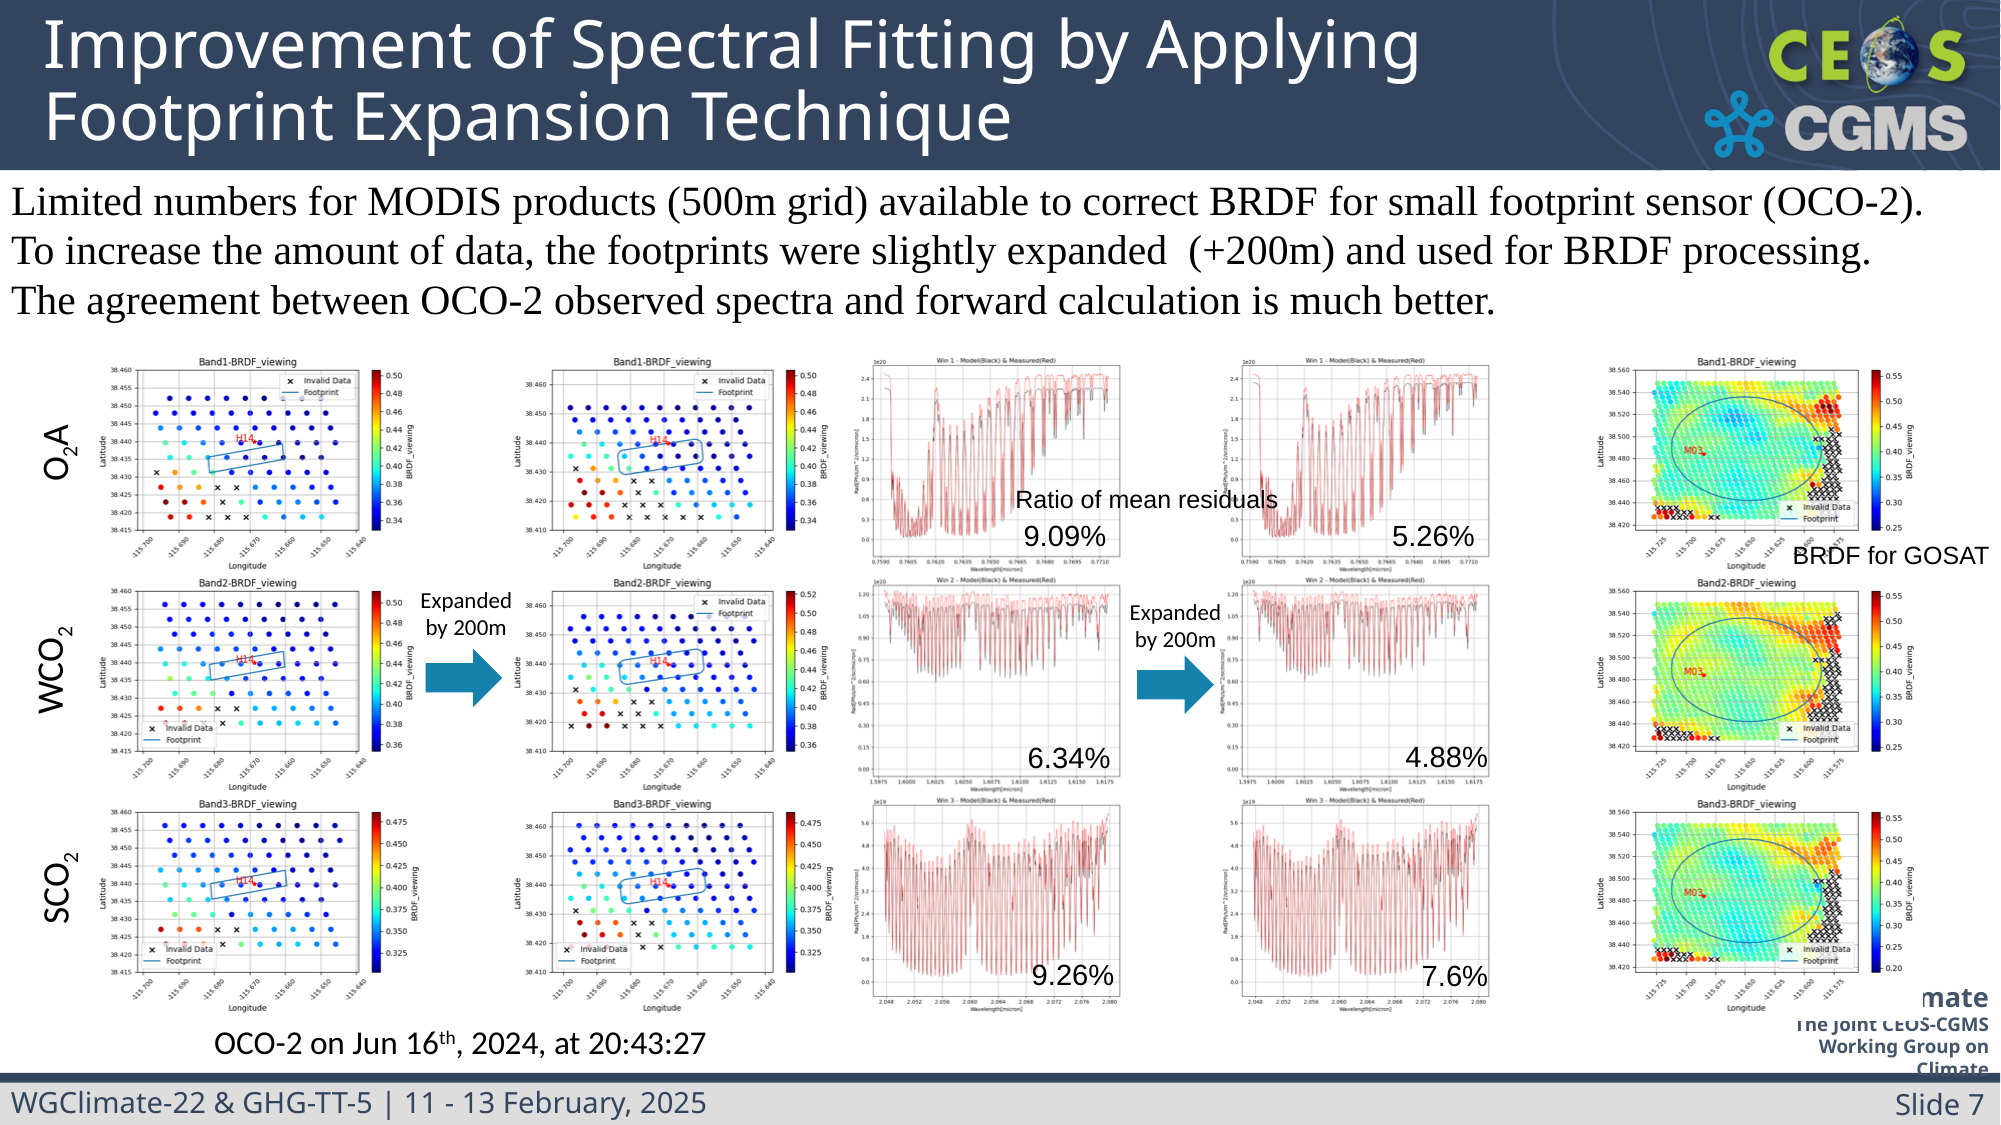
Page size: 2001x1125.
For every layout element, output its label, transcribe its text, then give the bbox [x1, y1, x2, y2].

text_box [17, 349, 1506, 1021]
picture [1589, 349, 1923, 1021]
text_box BRDF for GOSAT [1928, 532, 2000, 578]
title Improvement of Spectral Fitting by Applying Footprint Expansion Technique [28, 3, 1706, 132]
picture [1659, 15, 2001, 204]
text_box Limited numbers for MODIS products (500m grid) available to correct BRDF for small footprint sensor (OCO-2). To increase the amount of data, the footprints were slightly expanded (+200m) and used for BRDF processing. The agreement between OCO-2 observed spectra and forward calculation is much better. [0, 165, 1986, 331]
text_box OCO-2 on Jun 16th, 2024, at 20:43:27 [66, 1029, 856, 1069]
